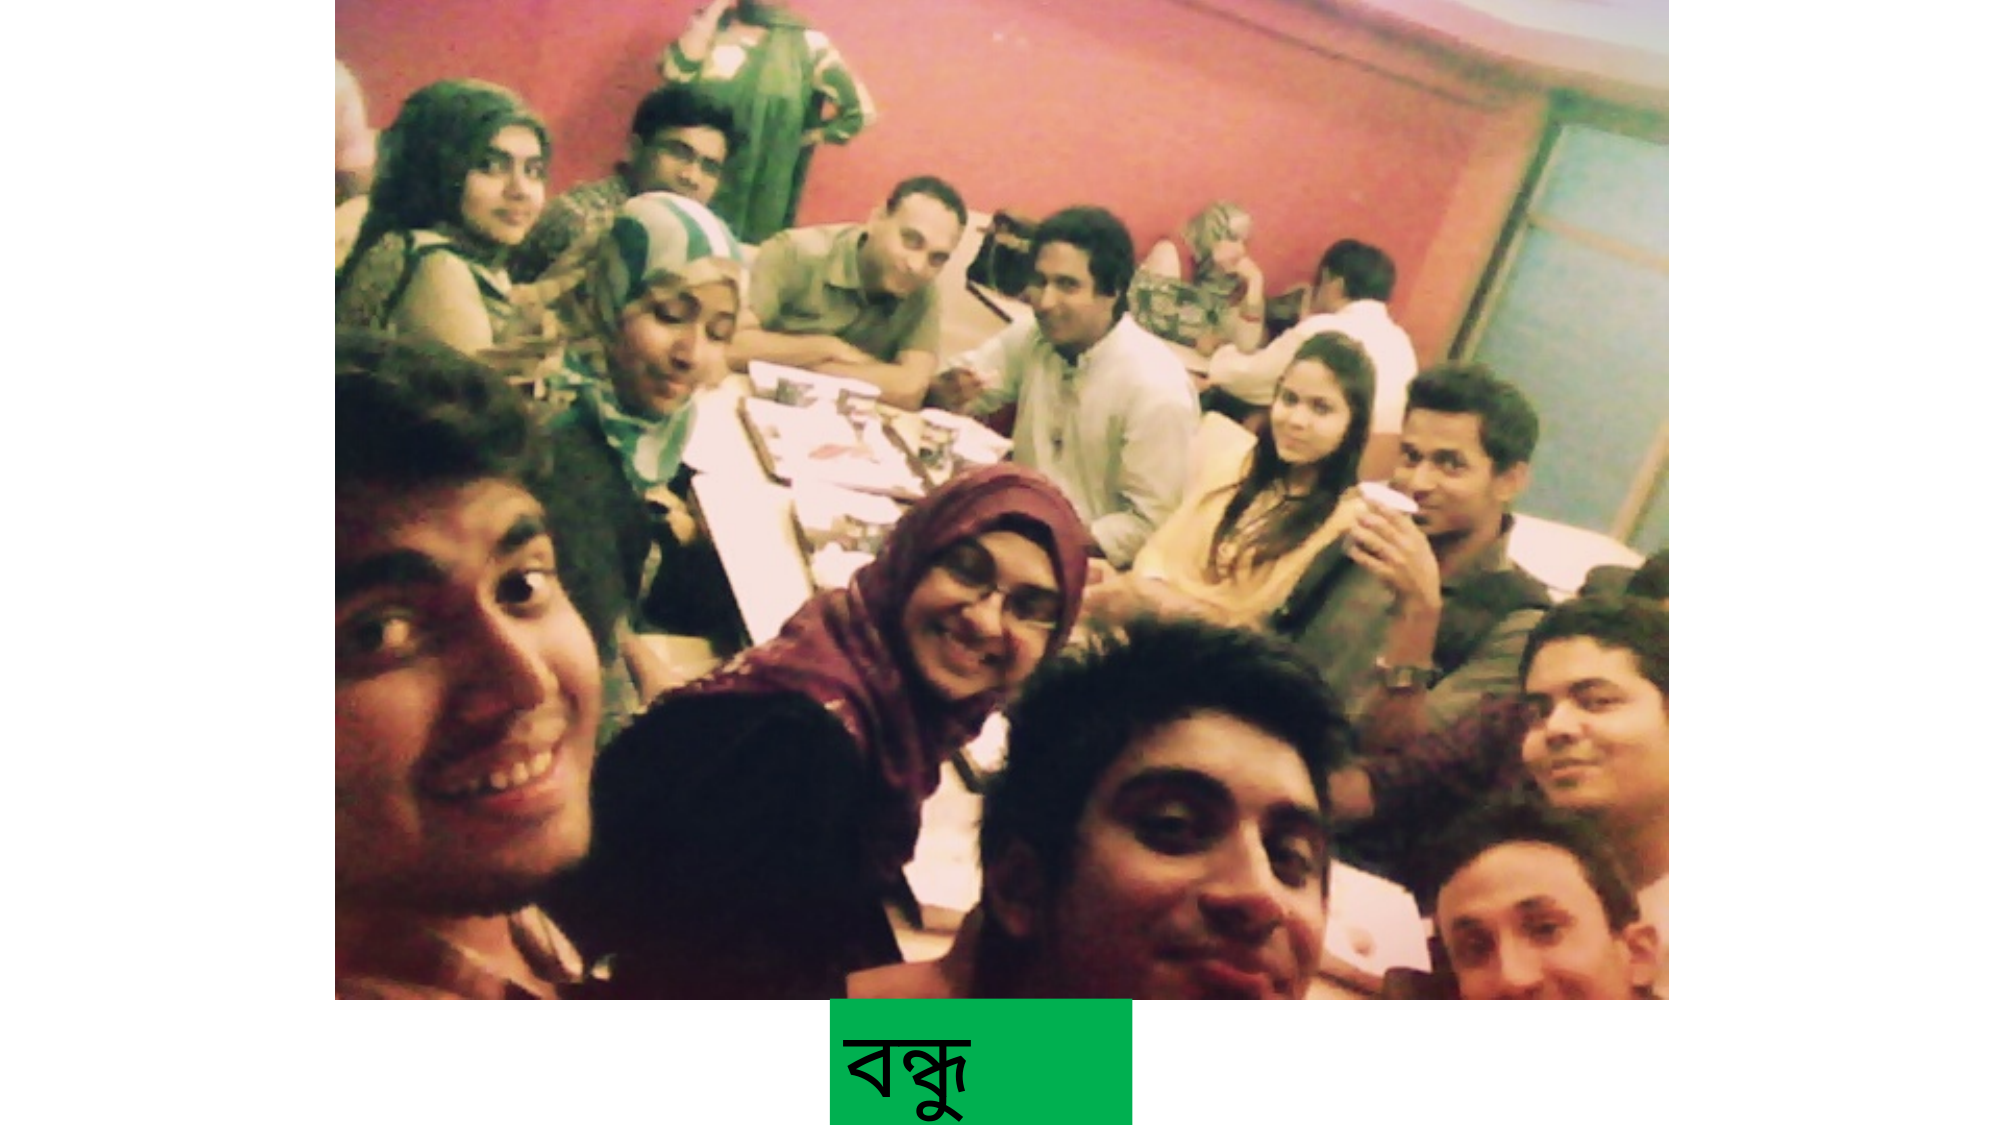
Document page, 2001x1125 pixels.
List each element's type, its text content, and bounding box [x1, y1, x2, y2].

picture [335, 0, 1669, 1000]
text_box বন্ধু বান্ধব [829, 1000, 1133, 1125]
